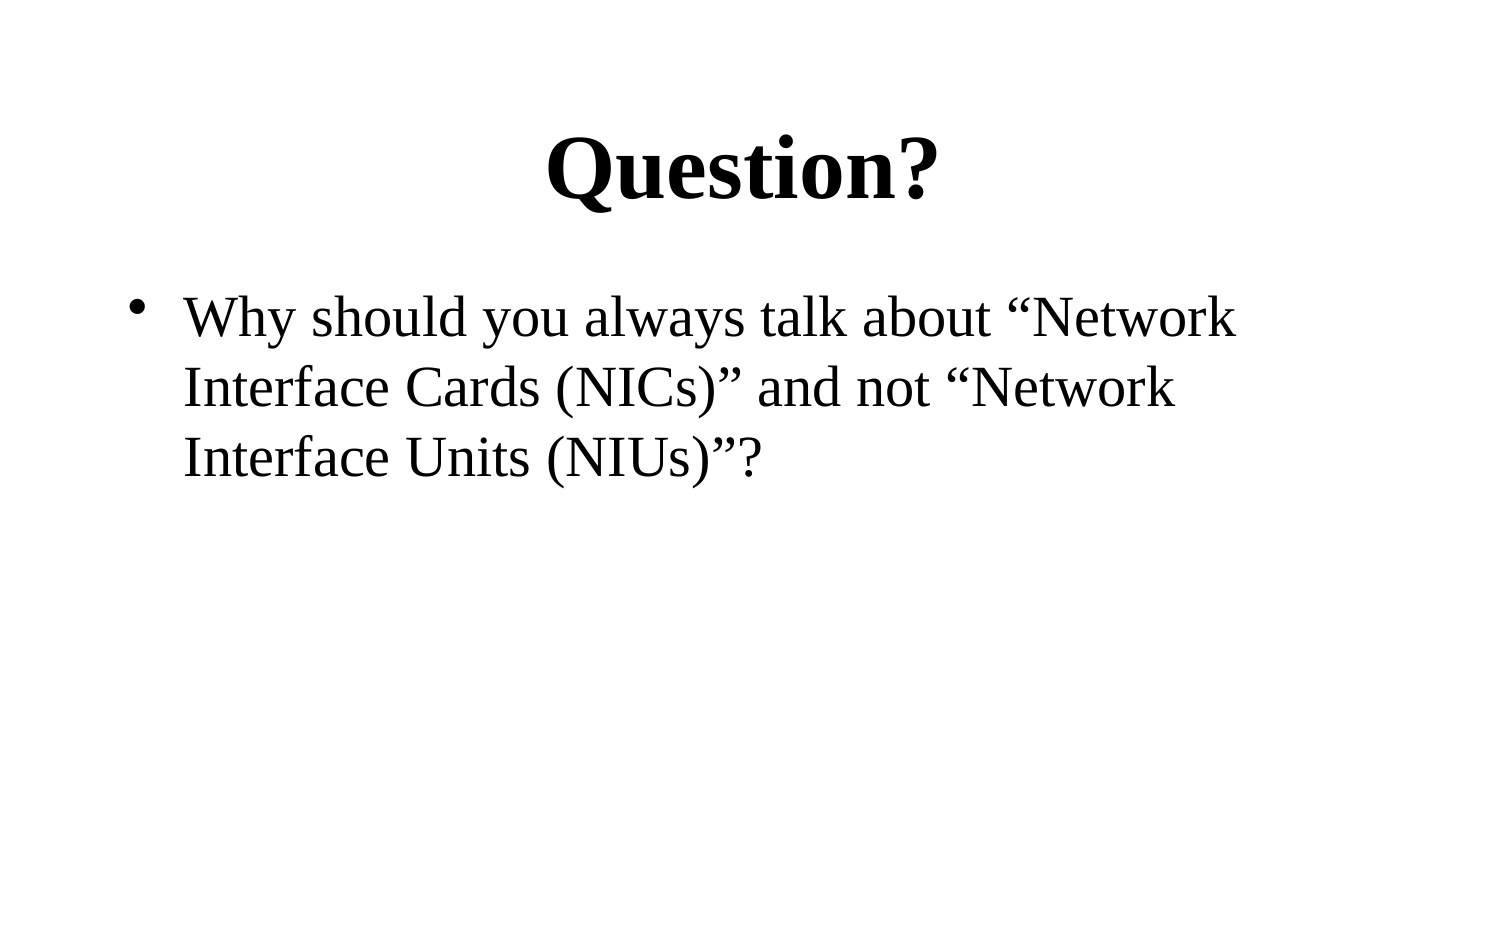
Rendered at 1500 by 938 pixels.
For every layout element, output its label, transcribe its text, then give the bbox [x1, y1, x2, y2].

list Why should you always talk about “Network Interface Cards (NICs)” and not “Network Interface Units (NIUs)”? [112, 270, 1388, 834]
title Question? [24, 83, 1463, 240]
